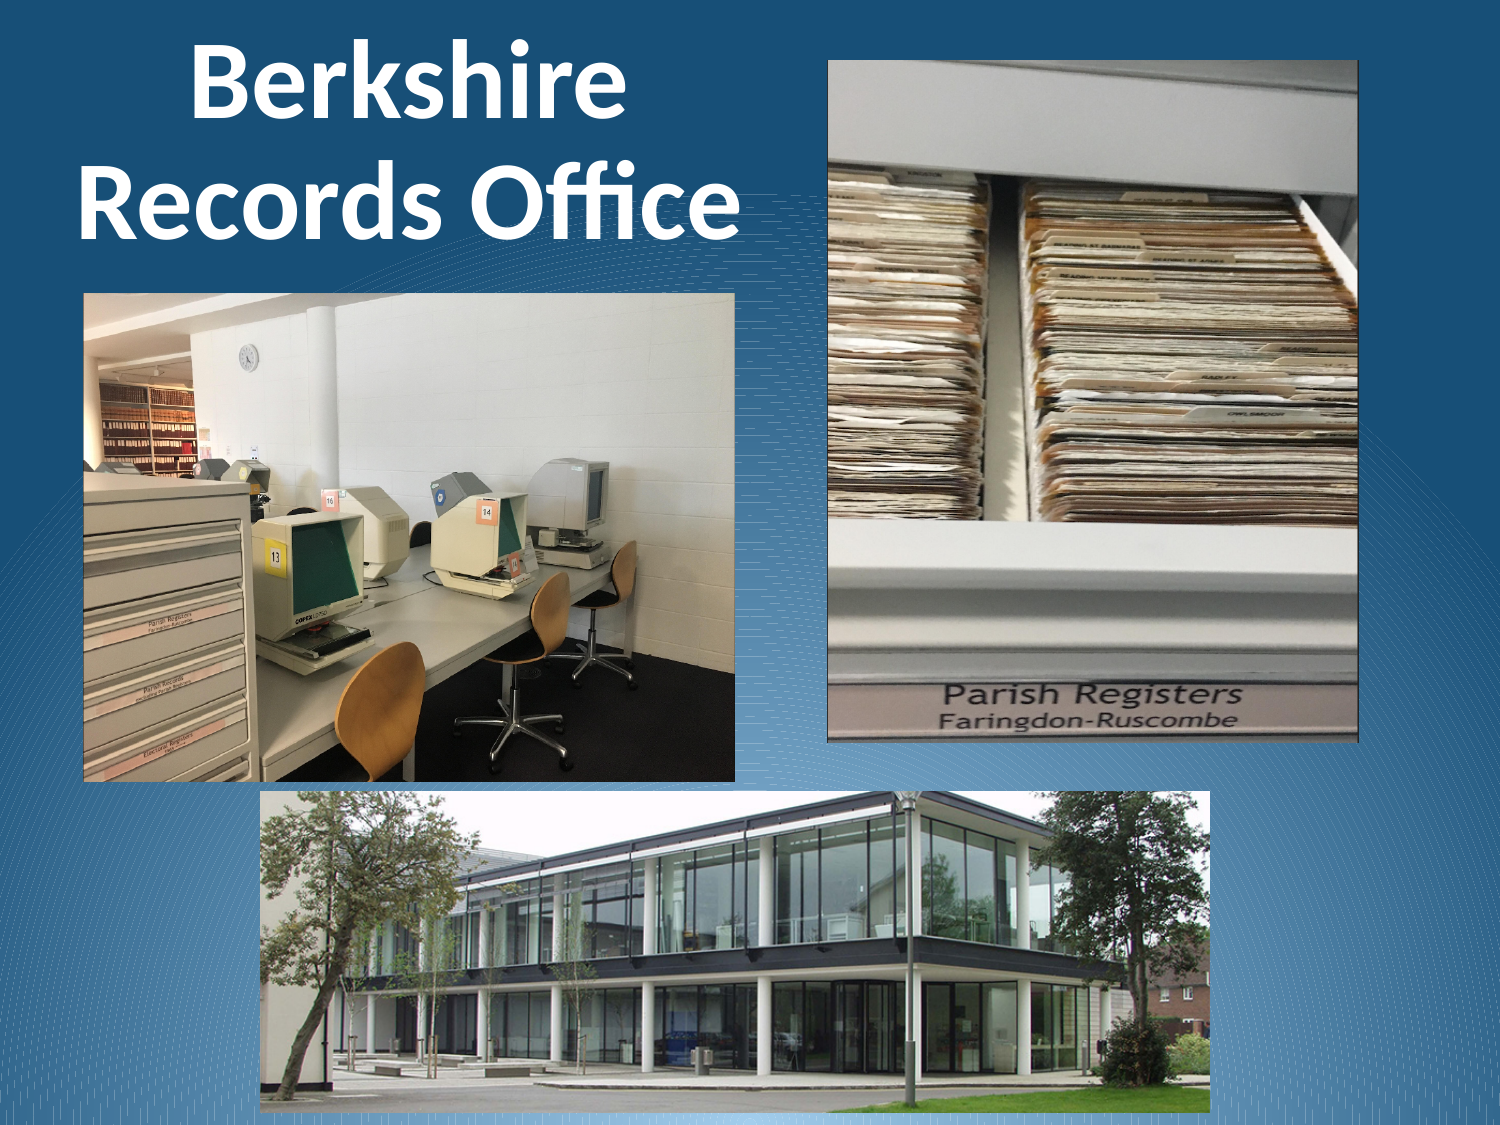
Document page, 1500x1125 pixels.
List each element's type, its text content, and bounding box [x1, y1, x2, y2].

title Berkshire Records Office [33, 60, 786, 225]
picture [83, 293, 735, 782]
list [260, 791, 1210, 1113]
picture [827, 60, 1359, 743]
